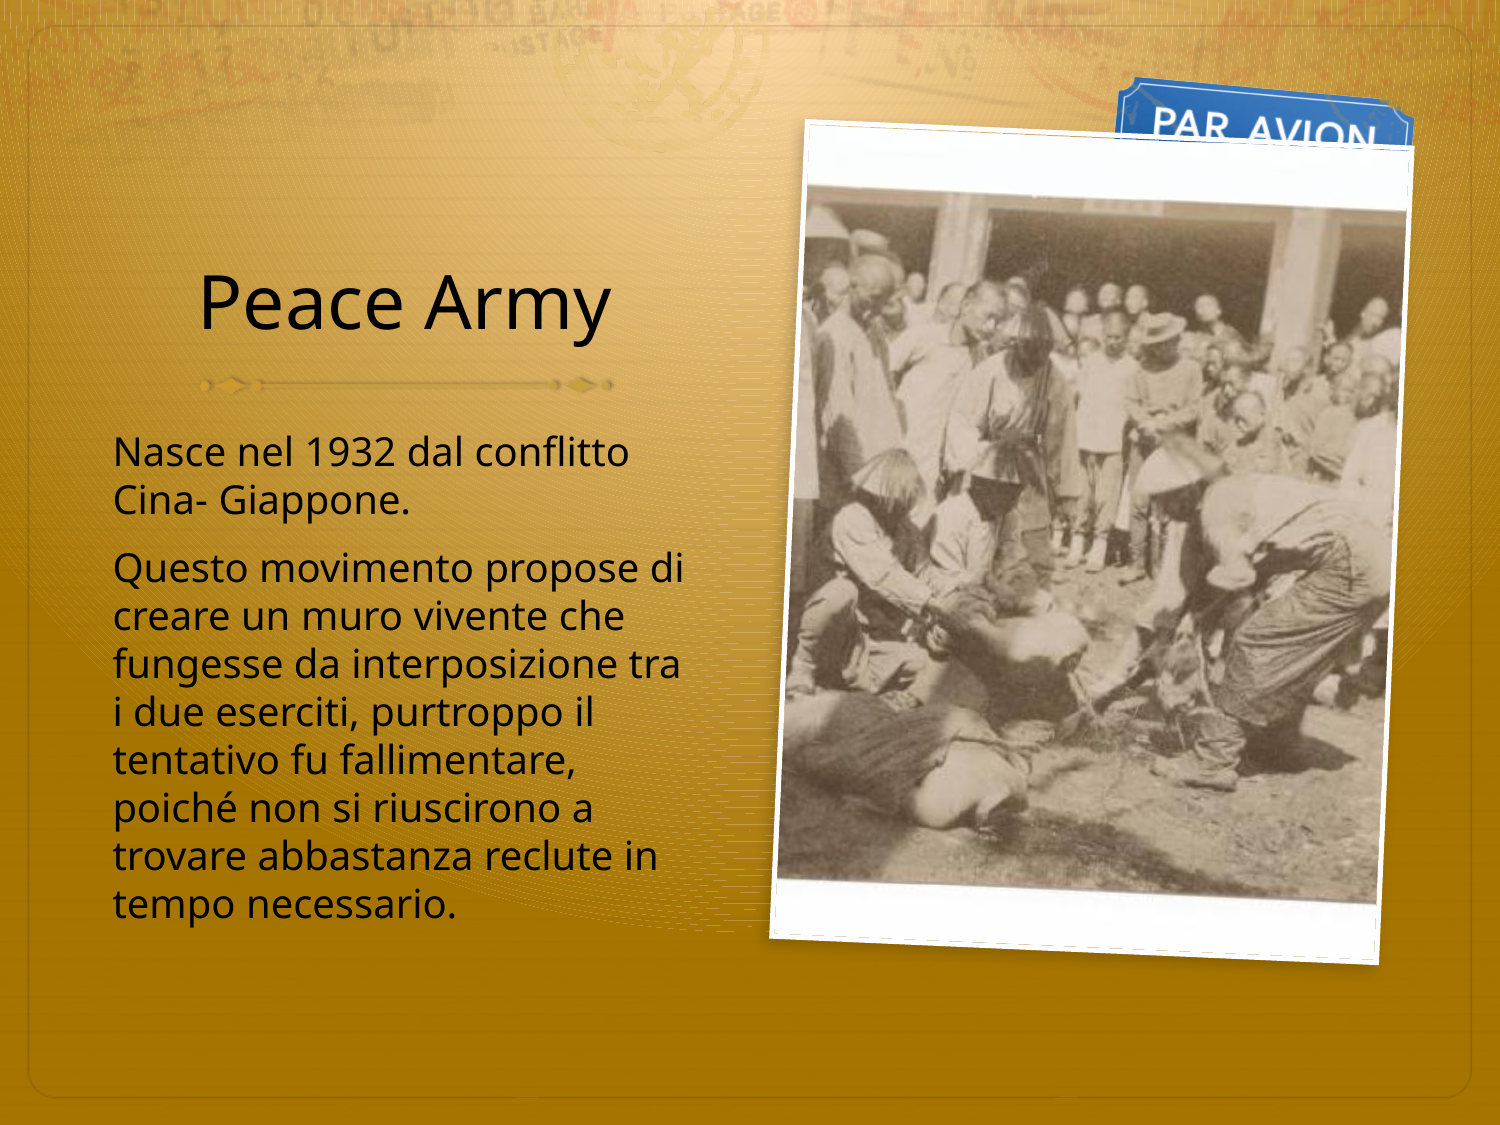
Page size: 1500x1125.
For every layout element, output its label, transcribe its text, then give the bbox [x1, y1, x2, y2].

title Peace Army [97, 71, 713, 352]
list Nasce nel 1932 dal conflitto Cina- Giappone. Questo movimento propose di creare un muro vivente che fungesse da interposizione tra i due eserciti, purtroppo il tentativo fu fallimentare, poiché non si riuscirono a trovare abbastanza reclute in tempo necessario. [97, 418, 713, 935]
picture [0, 0, 1500, 1125]
